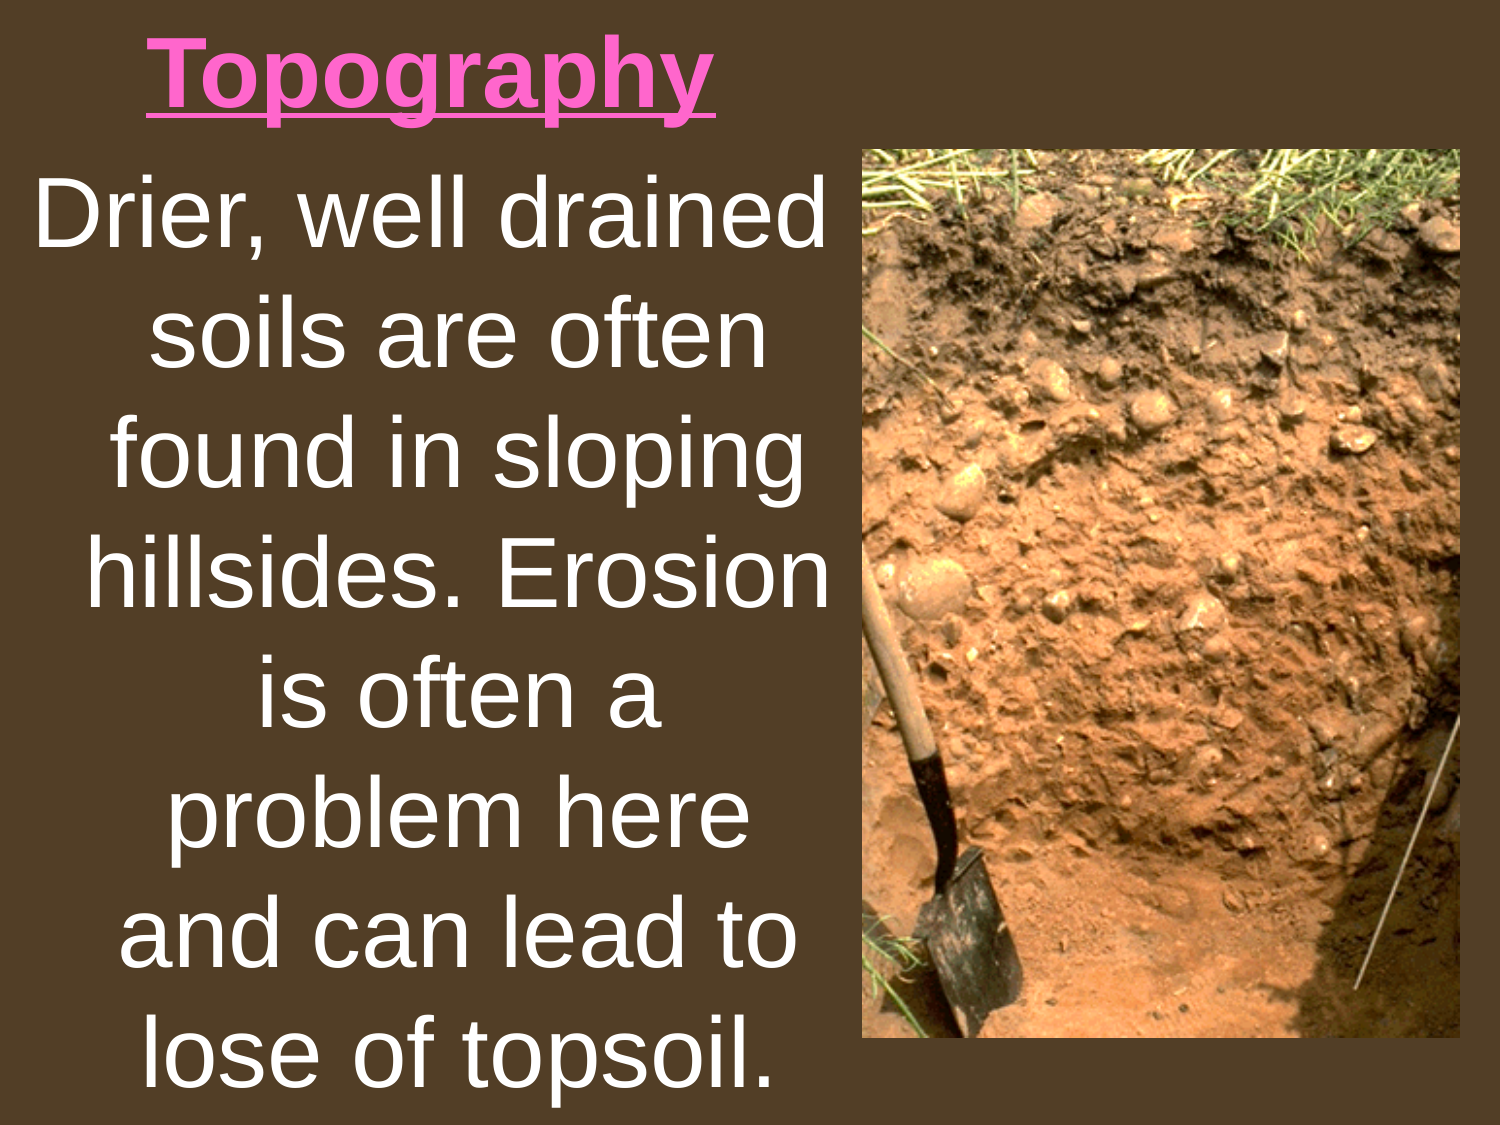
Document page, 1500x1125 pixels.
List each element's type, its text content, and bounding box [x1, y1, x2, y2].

list Topography Drier, well drained soils are often found in sloping hillsides. Erosion is often a problem here and can lead to lose of topsoil. [0, 0, 863, 1125]
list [862, 149, 1460, 1038]
